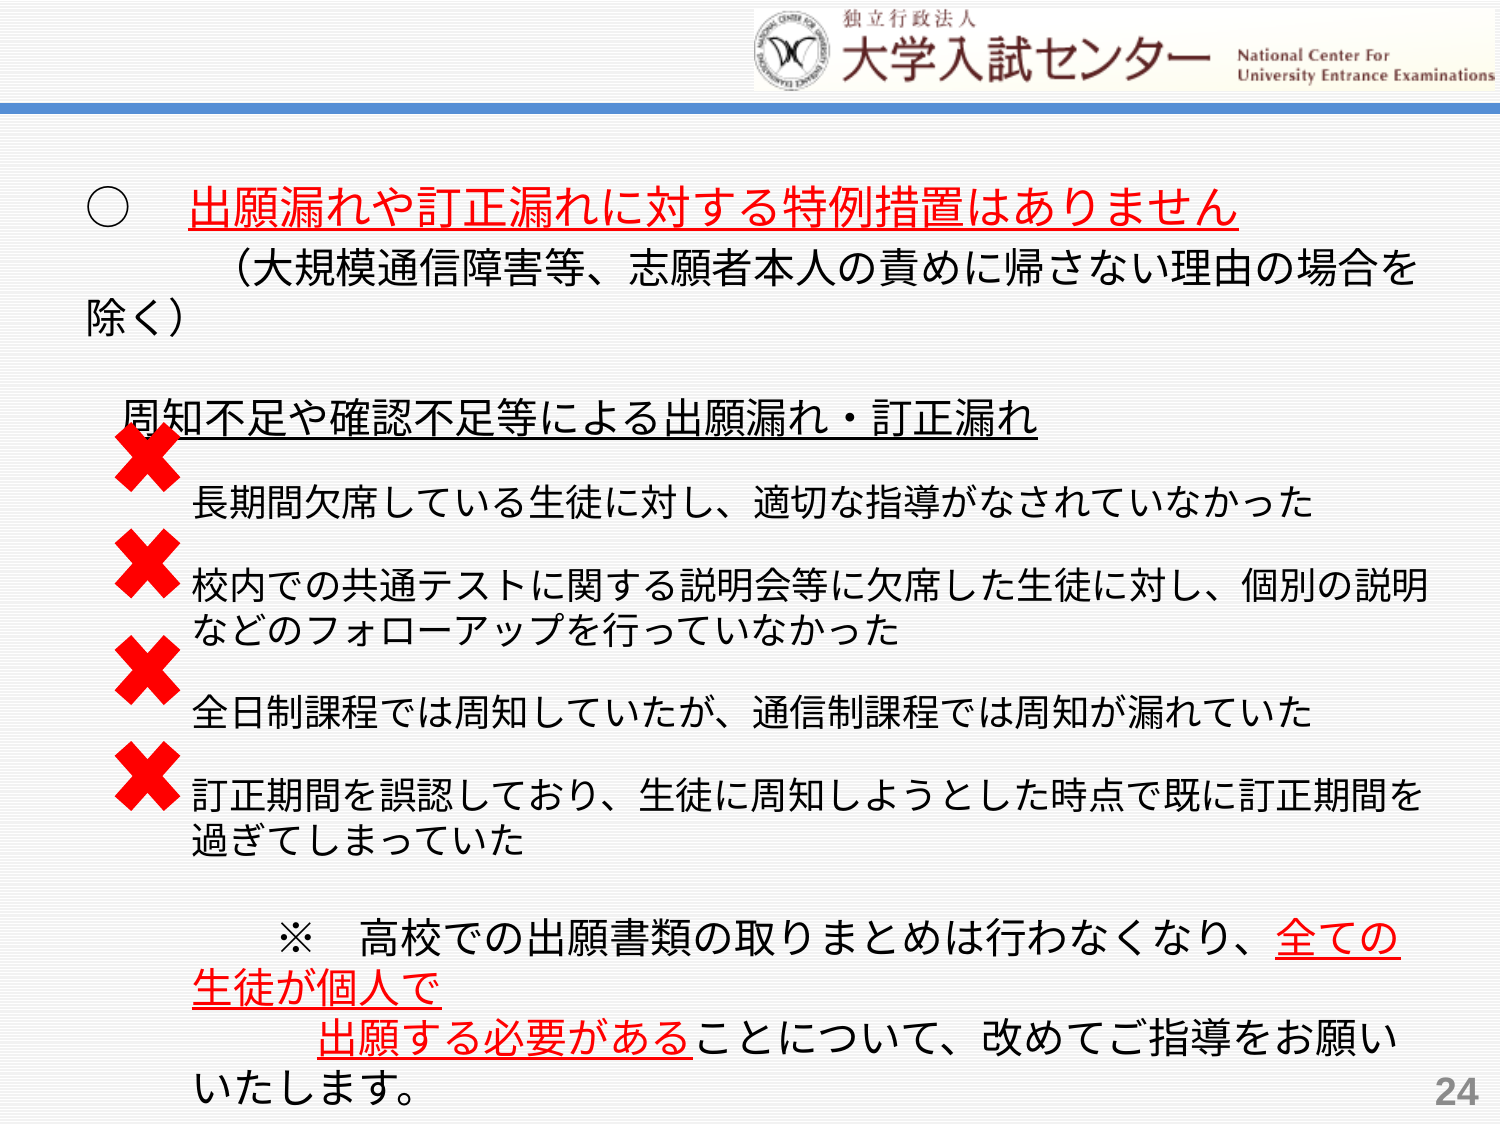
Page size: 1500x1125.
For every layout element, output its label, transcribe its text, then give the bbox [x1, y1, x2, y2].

picture [754, 8, 1495, 91]
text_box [70, 160, 1430, 989]
text_box 24 [1144, 1059, 1495, 1120]
